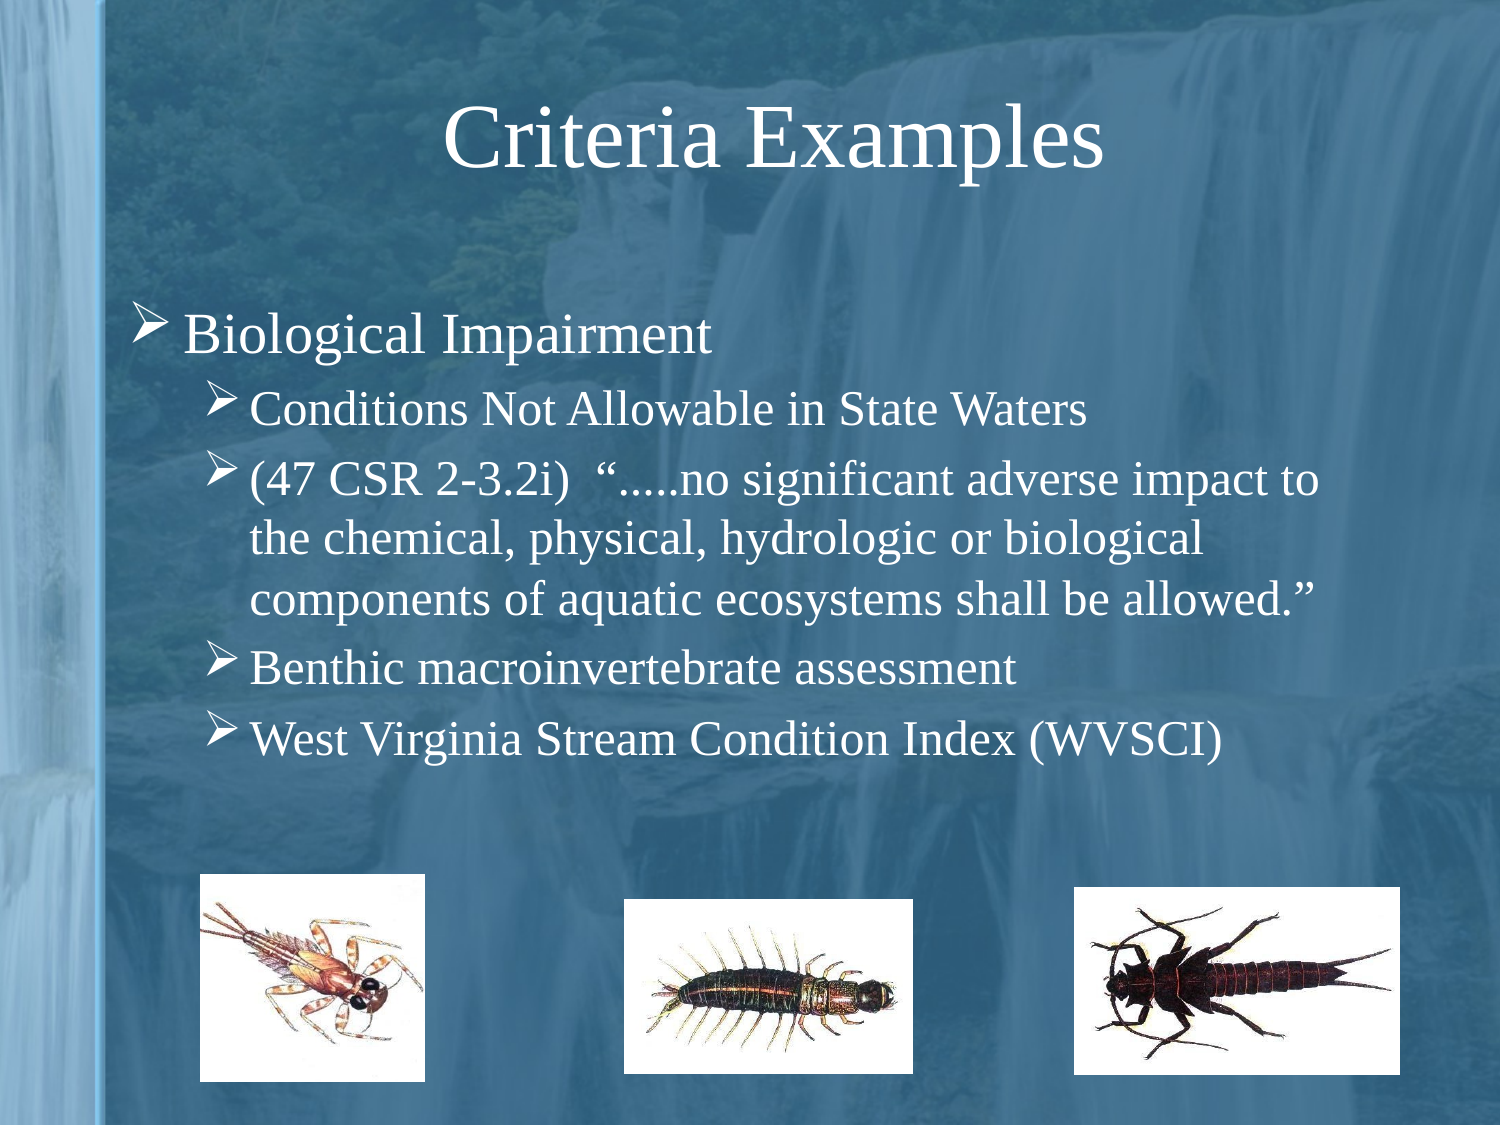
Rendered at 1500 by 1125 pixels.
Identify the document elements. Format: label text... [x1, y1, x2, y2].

picture [0, 0, 1500, 1125]
title Criteria Examples [87, 37, 1463, 226]
list Biological Impairment Conditions Not Allowable in State Waters (47 CSR 2-3.2i) “.....no significant adverse impact to the chemical, physical, hydrologic or biological components of aquatic ecosystems shall be allowed.” Benthic macroinvertebrate assessment West Virginia Stream Condition Index (WVSCI) [112, 287, 1388, 963]
